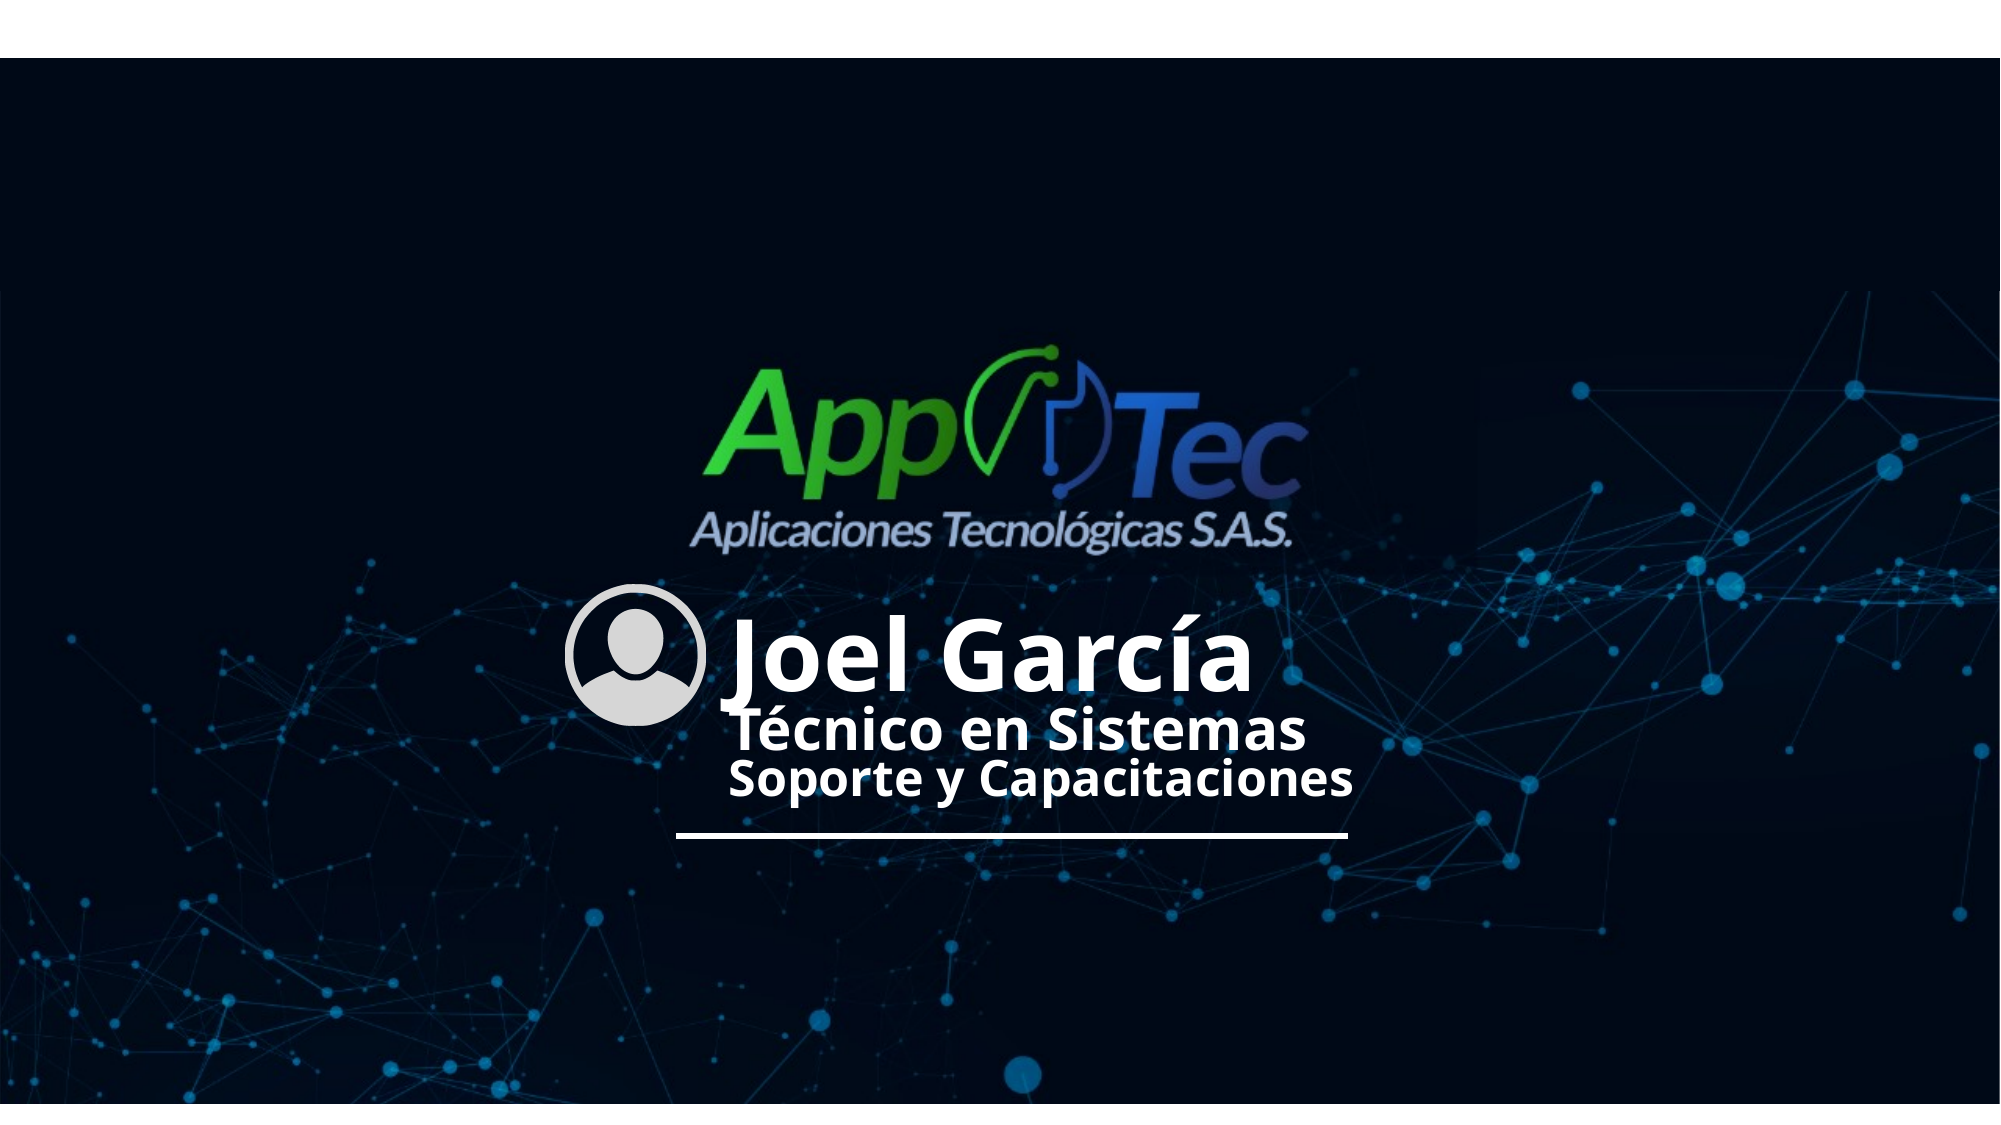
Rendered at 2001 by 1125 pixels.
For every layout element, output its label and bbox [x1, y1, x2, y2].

text_box [0, 59, 2000, 1104]
